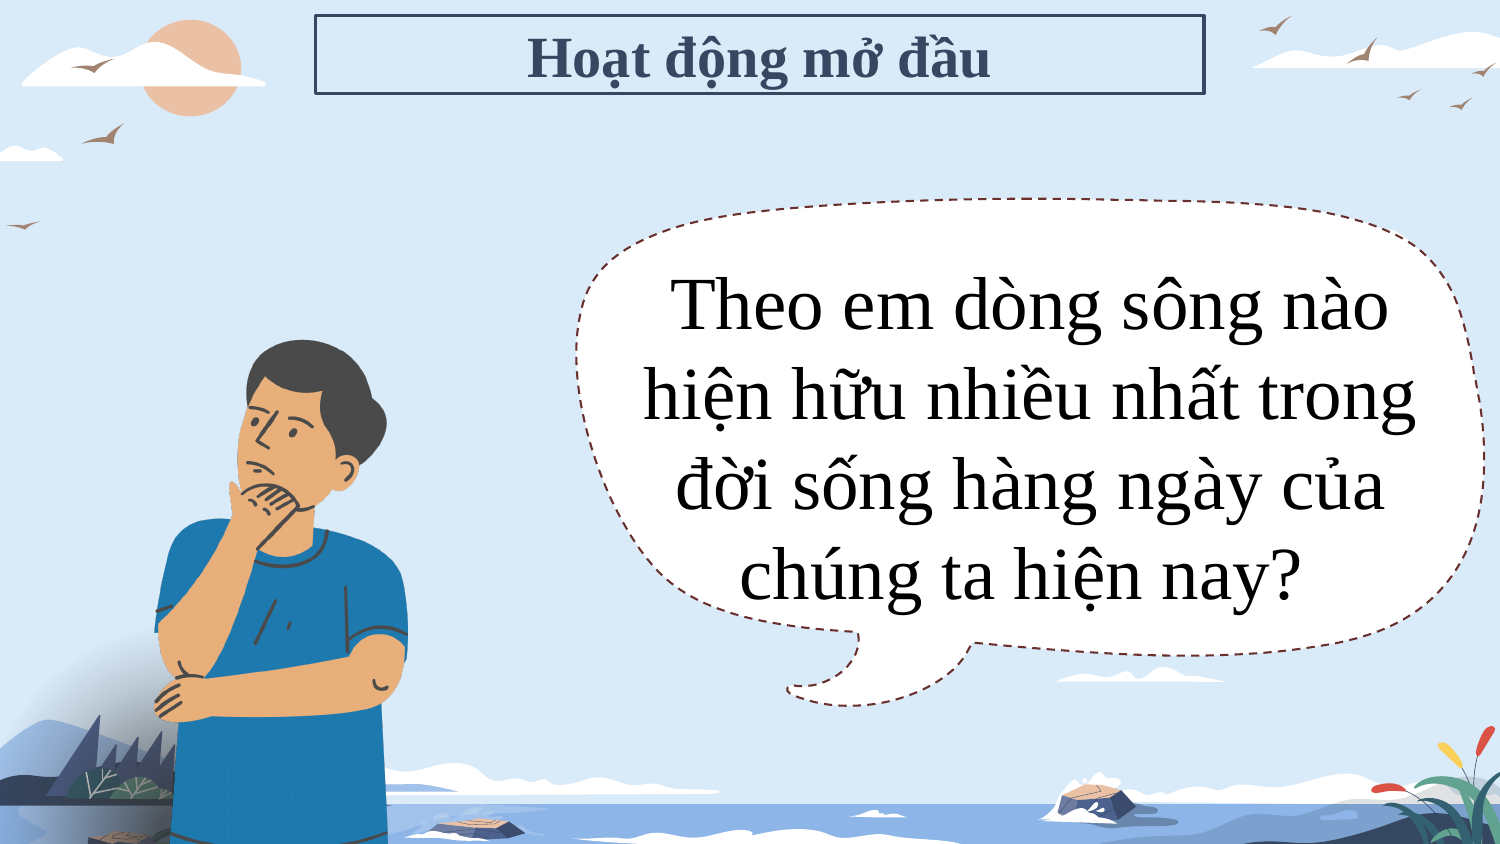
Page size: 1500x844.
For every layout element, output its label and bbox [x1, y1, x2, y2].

text_box [0, 19, 1500, 244]
text_box [1037, 771, 1181, 829]
text_box [23, 51, 120, 238]
text_box [1276, 0, 1500, 104]
text_box [413, 806, 547, 842]
text_box [572, 829, 961, 844]
text_box [575, 198, 1486, 707]
text_box [848, 810, 908, 818]
text_box [0, 331, 409, 844]
